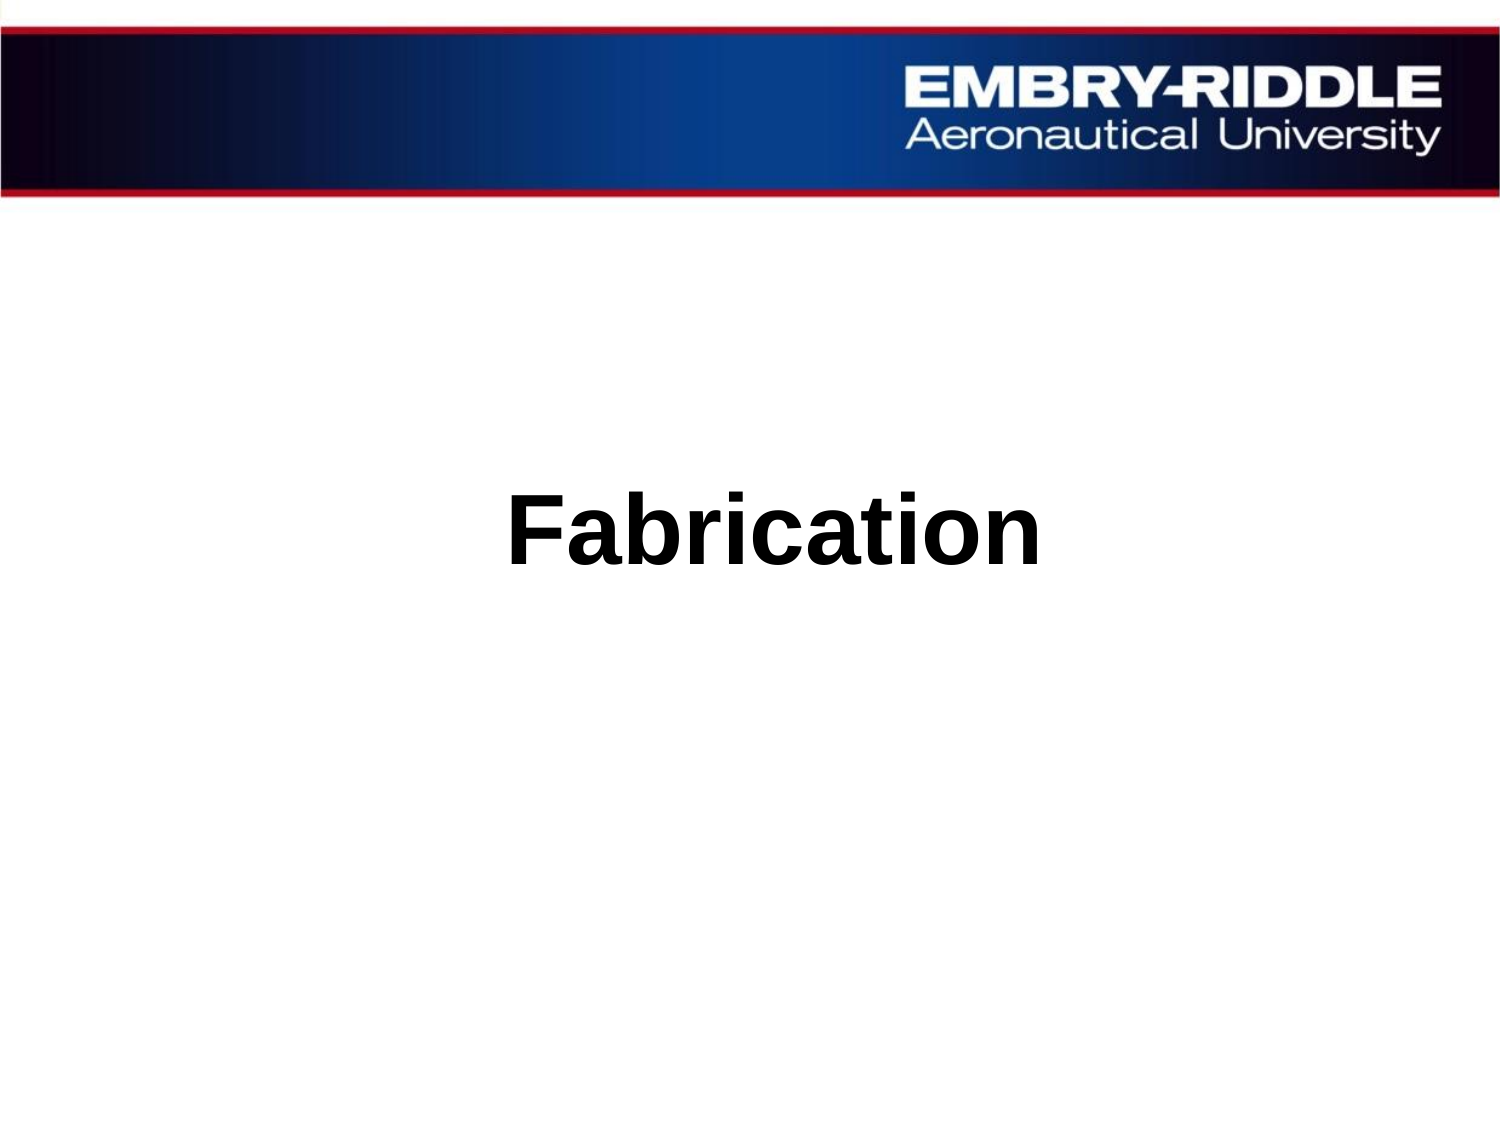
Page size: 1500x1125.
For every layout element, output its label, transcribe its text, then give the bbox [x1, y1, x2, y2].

title Fabrication [112, 346, 1388, 600]
picture [0, 0, 1500, 1125]
